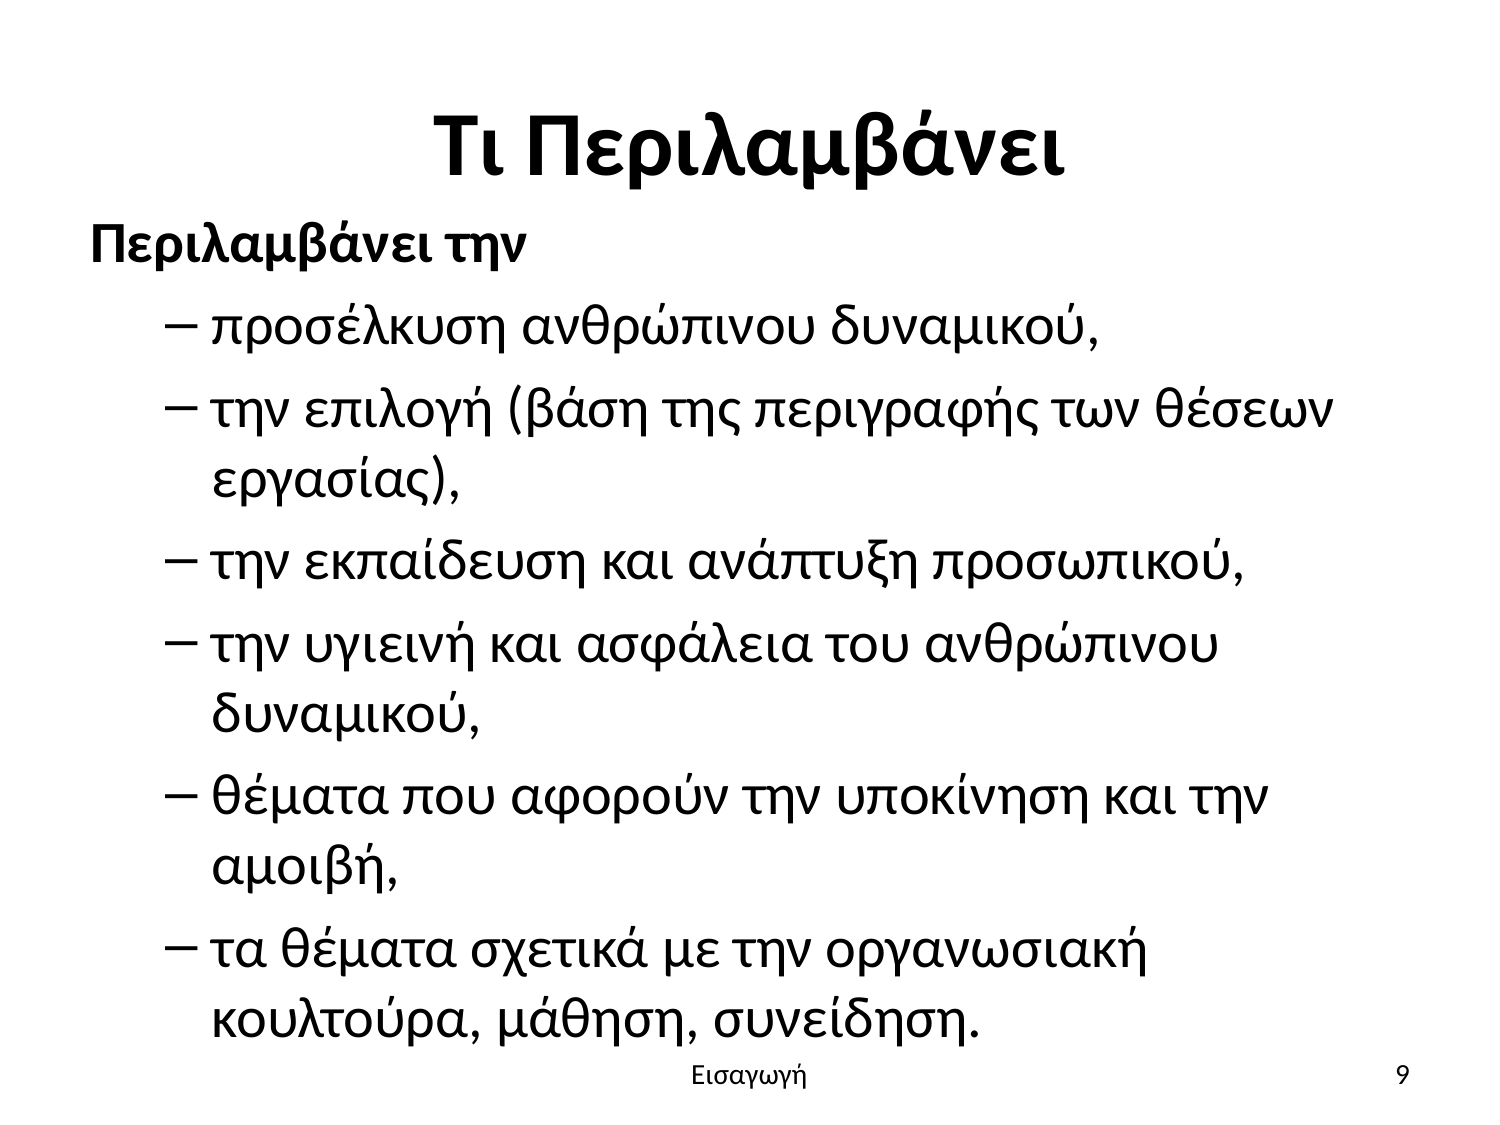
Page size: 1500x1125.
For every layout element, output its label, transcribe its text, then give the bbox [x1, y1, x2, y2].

slide_number 9 [1074, 1042, 1425, 1103]
footer Εισαγωγή [500, 1042, 998, 1103]
list Περιλαμβάνει την προσέλκυση ανθρώπινου δυναμικού, την επιλογή (βάση της περιγραφής των θέσεων εργασίας), την εκπαίδευση και ανάπτυξη προσωπικού, την υγιεινή και ασφάλεια του ανθρώπινου δυναμικού, θέματα που αφορούν την υποκίνηση και την αμοιβή, τα θέματα σχετικά με την οργανωσιακή κουλτούρα, μάθηση, συνείδηση. [75, 196, 1425, 1047]
title Τι Περιλαμβάνει [75, 45, 1425, 196]
